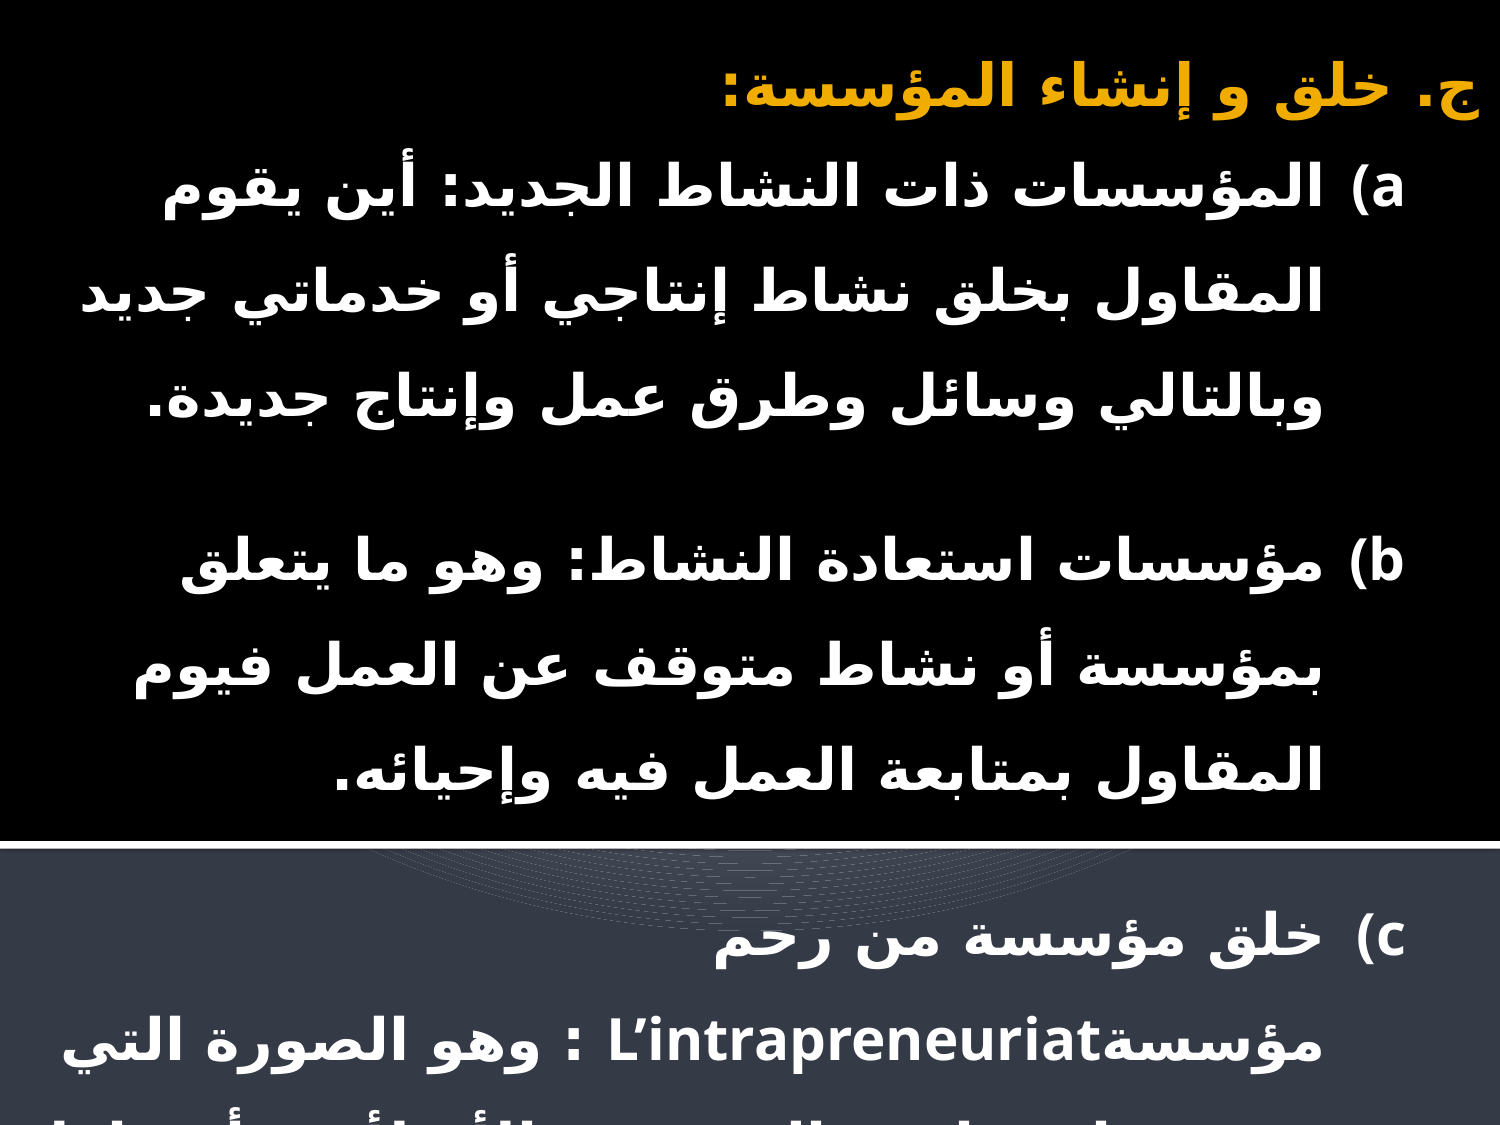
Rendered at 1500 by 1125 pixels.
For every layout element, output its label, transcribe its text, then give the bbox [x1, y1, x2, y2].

text_box المؤسسات ذات النشاط الجديد: أين يقوم المقاول بخلق نشاط إنتاجي أو خدماتي جديد وبالتالي وسائل وطرق عمل وإنتاج جديدة. مؤسسات استعادة النشاط: وهو ما يتعلق بمؤسسة أو نشاط متوقف عن العمل فيوم المقاول بمتابعة العمل فيه وإحيائه. خلق مؤسسة من رحم مؤسسةL’intrapreneuriat : وهو الصورة التي يتم فيها مساعدة المؤسسة الأم لأجير أو عامل لديها في خلق نشاط مستقل به. [0, 105, 1500, 1125]
text_box ج. خلق و إنشاء المؤسسة: [163, 46, 1489, 105]
